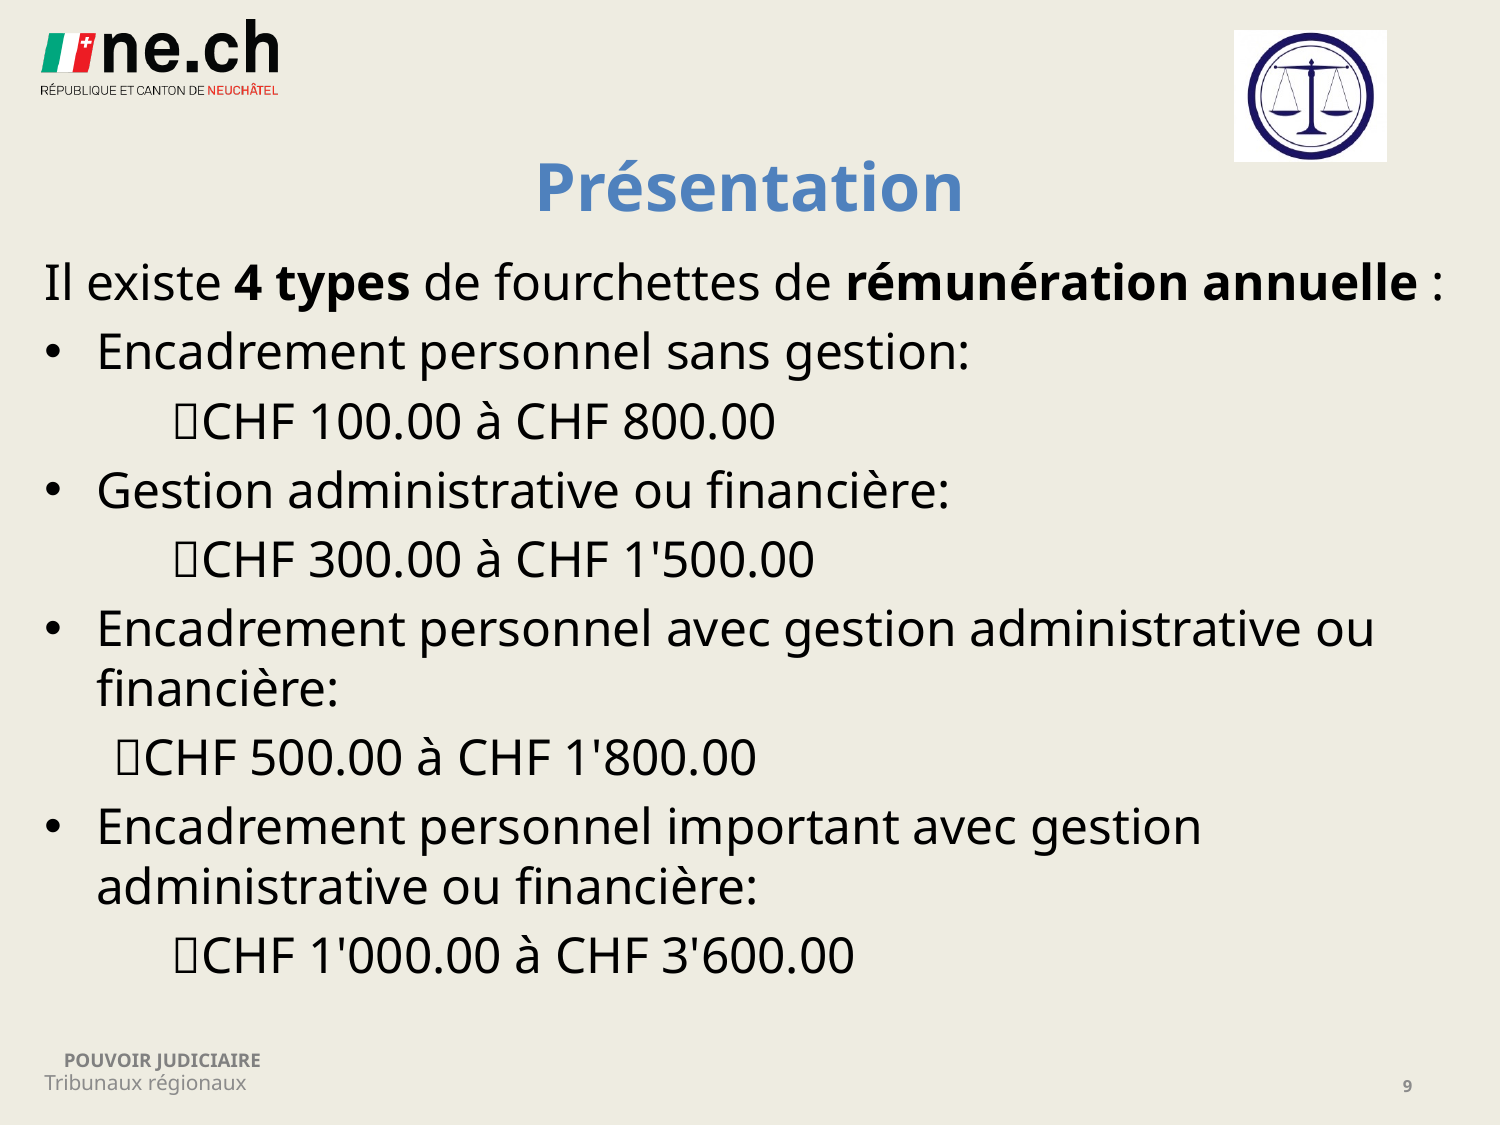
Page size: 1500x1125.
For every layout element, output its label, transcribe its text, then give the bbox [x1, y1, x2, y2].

picture [1234, 30, 1387, 162]
slide_number 9 [1387, 1046, 1471, 1107]
list Il existe 4 types de fourchettes de rémunération annuelle : Encadrement personnel sans gestion: CHF 100.00 à CHF 800.00 Gestion administrative ou financière: CHF 300.00 à CHF 1'500.00 Encadrement personnel avec gestion administrative ou financière: CHF 500.00 à CHF 1'800.00 Encadrement personnel important avec gestion administrative ou financière: CHF 1'000.00 à CHF 3'600.00 [29, 243, 1471, 1035]
footer Tribunaux régionaux [29, 1045, 1247, 1106]
picture [41, 19, 278, 95]
title Présentation [29, 113, 1471, 243]
